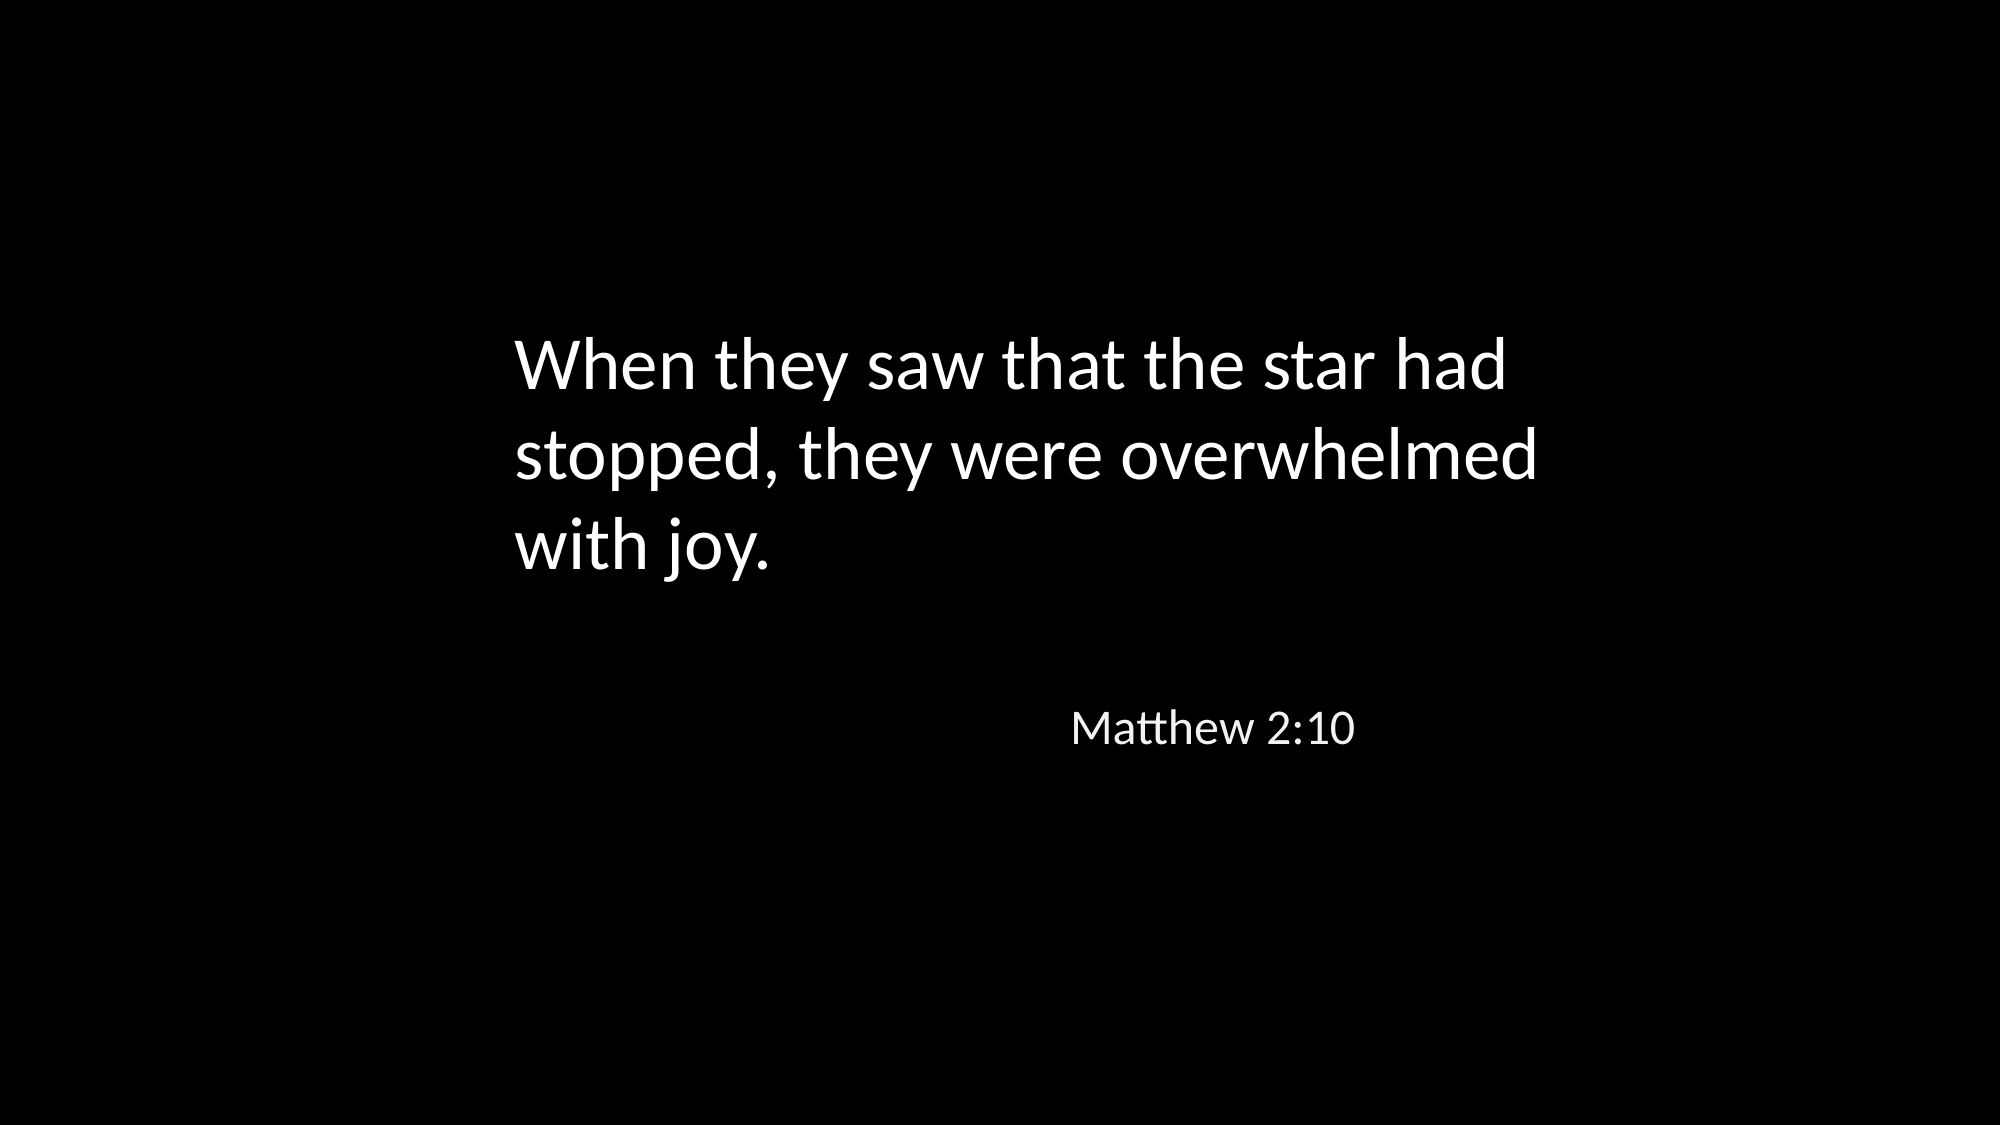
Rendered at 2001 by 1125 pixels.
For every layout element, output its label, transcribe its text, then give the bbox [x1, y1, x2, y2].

text_box Matthew 2:10 [937, 687, 1488, 763]
text_box When they saw that the star had stopped, they were overwhelmed with joy. [499, 306, 1700, 682]
